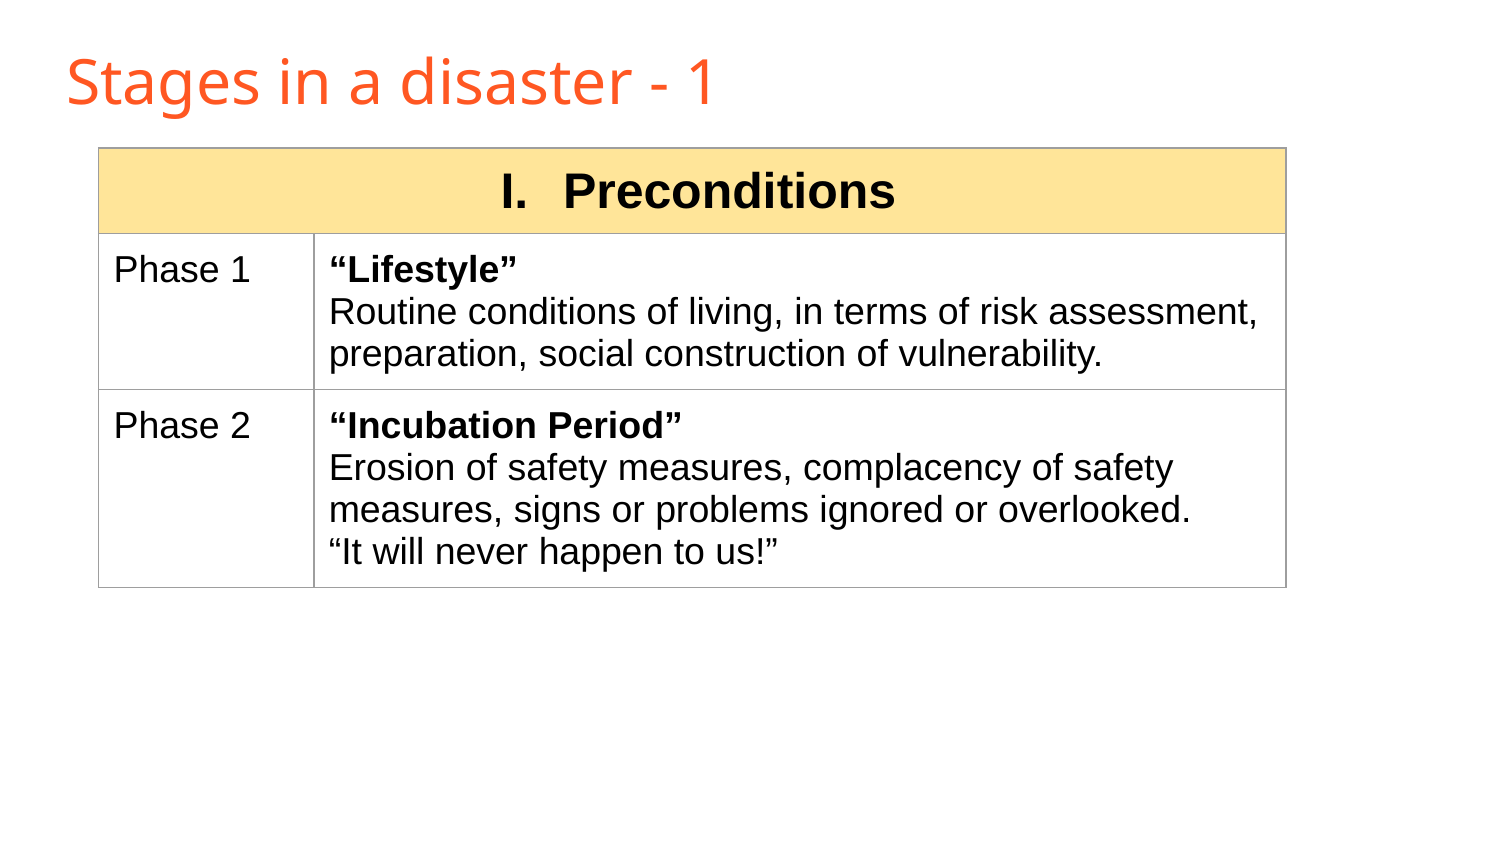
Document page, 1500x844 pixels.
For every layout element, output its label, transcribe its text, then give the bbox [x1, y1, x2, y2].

table_header Preconditions [99, 149, 1285, 233]
table_cell Phase 1 [99, 234, 313, 389]
table_cell Phase 2 [99, 390, 313, 587]
table_cell “Lifestyle” Routine conditions of living, in terms of risk assessment, preparation, social construction of vulnerability. [315, 234, 1285, 389]
table_cell “Incubation Period” Erosion of safety measures, complacency of safety measures, signs or problems ignored or overlooked. “It will never happen to us!” [315, 390, 1285, 587]
title Stages in a disaster - 1 [51, 27, 1449, 122]
